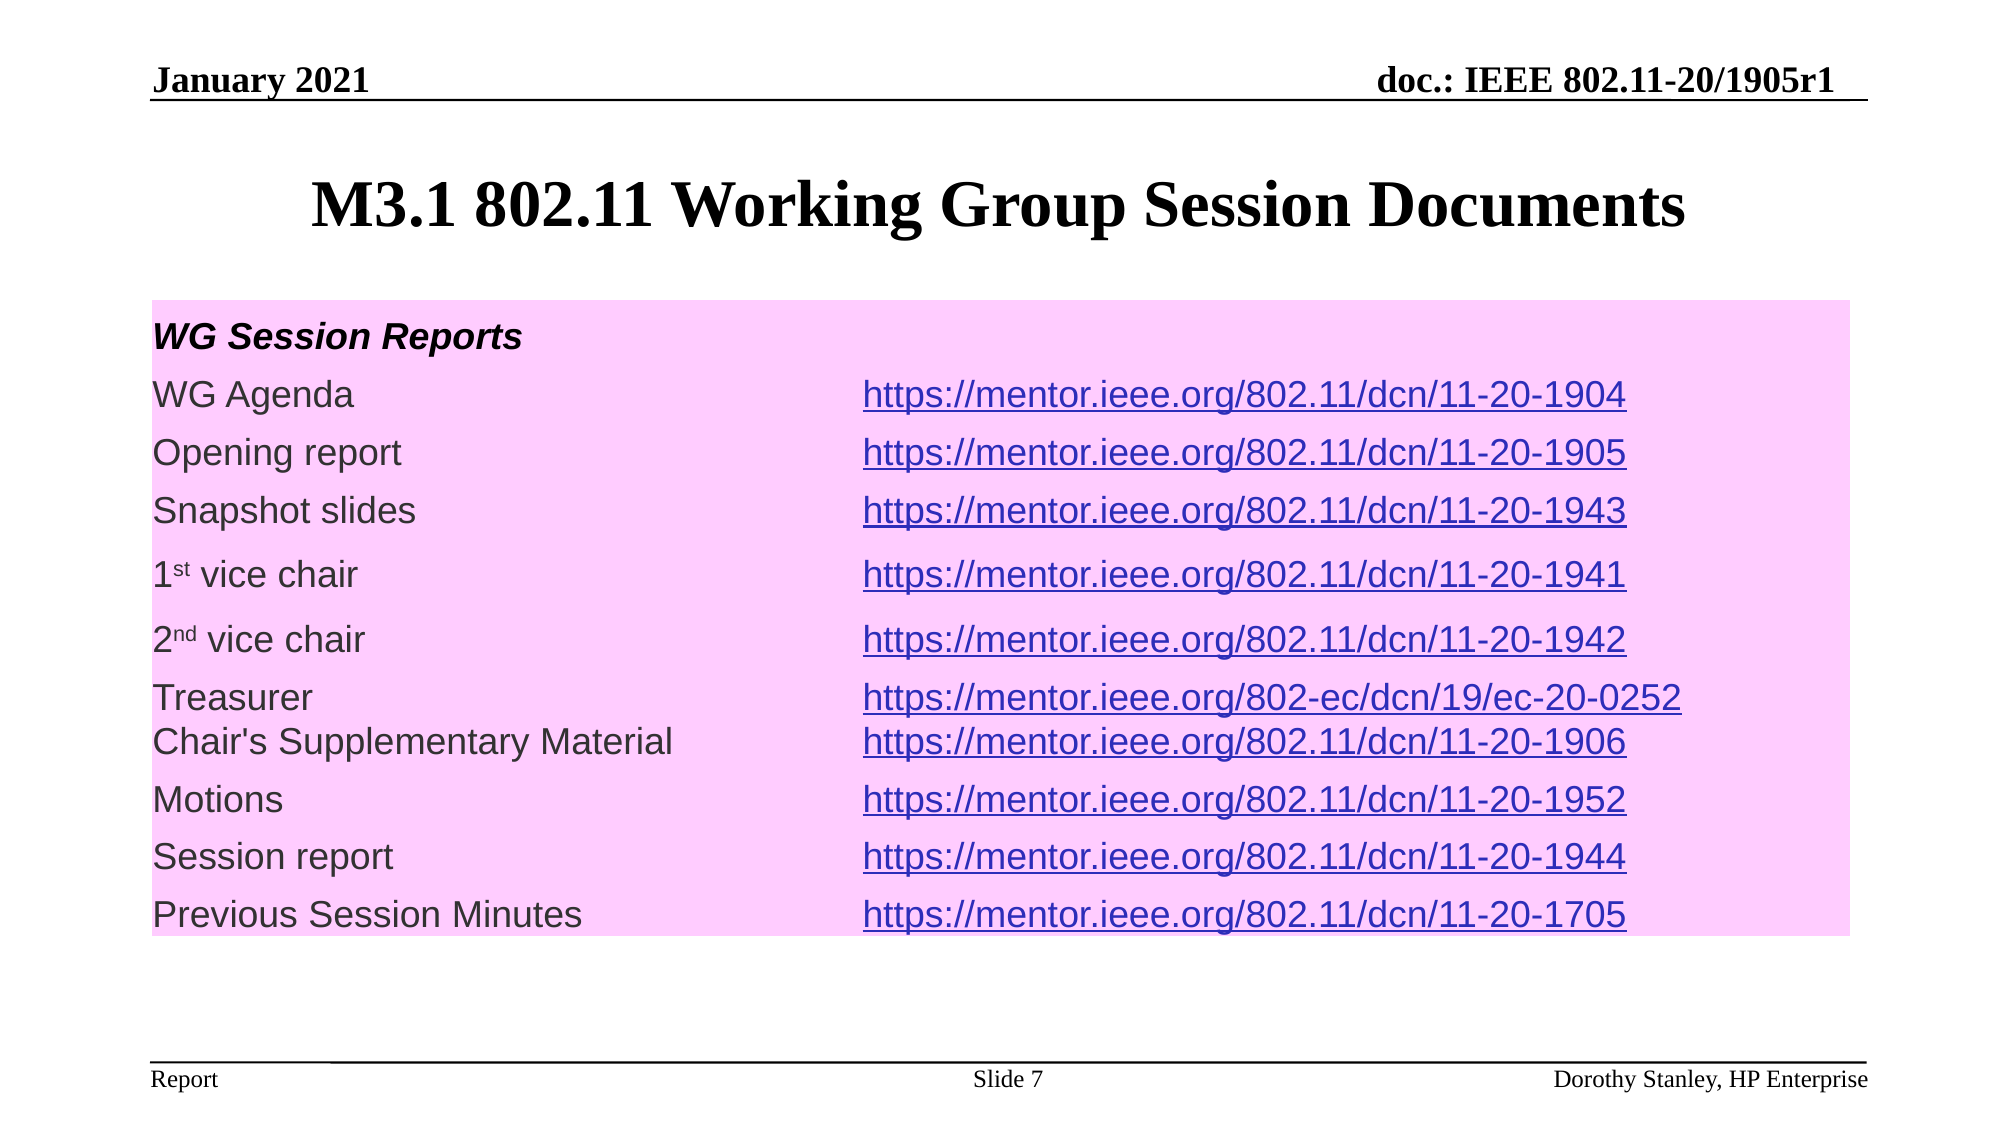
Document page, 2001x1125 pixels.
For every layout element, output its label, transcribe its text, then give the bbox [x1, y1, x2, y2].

table_cell https://mentor.ieee.org/802.11/dcn/11-20-1705 [862, 878, 1850, 936]
table_cell Motions [152, 762, 862, 820]
table_cell 2nd vice chair [152, 596, 862, 660]
table_cell Treasurer [152, 660, 862, 718]
table_cell Snapshot slides [152, 473, 862, 531]
table_cell https://mentor.ieee.org/802.11/dcn/11-20-1904 [862, 358, 1850, 416]
table_cell https://mentor.ieee.org/802.11/dcn/11-20-1943 [862, 473, 1850, 531]
table_cell https://mentor.ieee.org/802.11/dcn/11-20-1944 [862, 820, 1850, 878]
table_cell https://mentor.ieee.org/802.11/dcn/11-20-1941 [862, 531, 1850, 596]
table_cell Session report [152, 820, 862, 878]
title M3.1 802.11 Working Group Session Documents [150, 112, 1850, 288]
table_cell 1st vice chair [152, 531, 862, 596]
table_cell Previous Session Minutes [152, 878, 862, 936]
table_cell https://mentor.ieee.org/802.11/dcn/11-20-1952 [862, 762, 1850, 820]
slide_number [152, 54, 406, 101]
table_cell https://mentor.ieee.org/802.11/dcn/11-20-1906 [862, 718, 1850, 762]
table_header WG Session Reports [152, 300, 862, 358]
table_cell https://mentor.ieee.org/802-ec/dcn/19/ec-20-0252 [862, 660, 1850, 718]
table_header [862, 300, 1850, 358]
table_cell https://mentor.ieee.org/802.11/dcn/11-20-1942 [862, 596, 1850, 660]
table_cell Chair's Supplementary Material [152, 718, 862, 762]
footer Dorothy Stanley, HP Enterprise [1512, 1061, 1869, 1093]
slide_number Slide 7 [964, 1061, 1053, 1093]
table_cell WG Agenda [152, 358, 862, 416]
table_cell Opening report [152, 416, 862, 473]
table_cell https://mentor.ieee.org/802.11/dcn/11-20-1905 [862, 416, 1850, 473]
